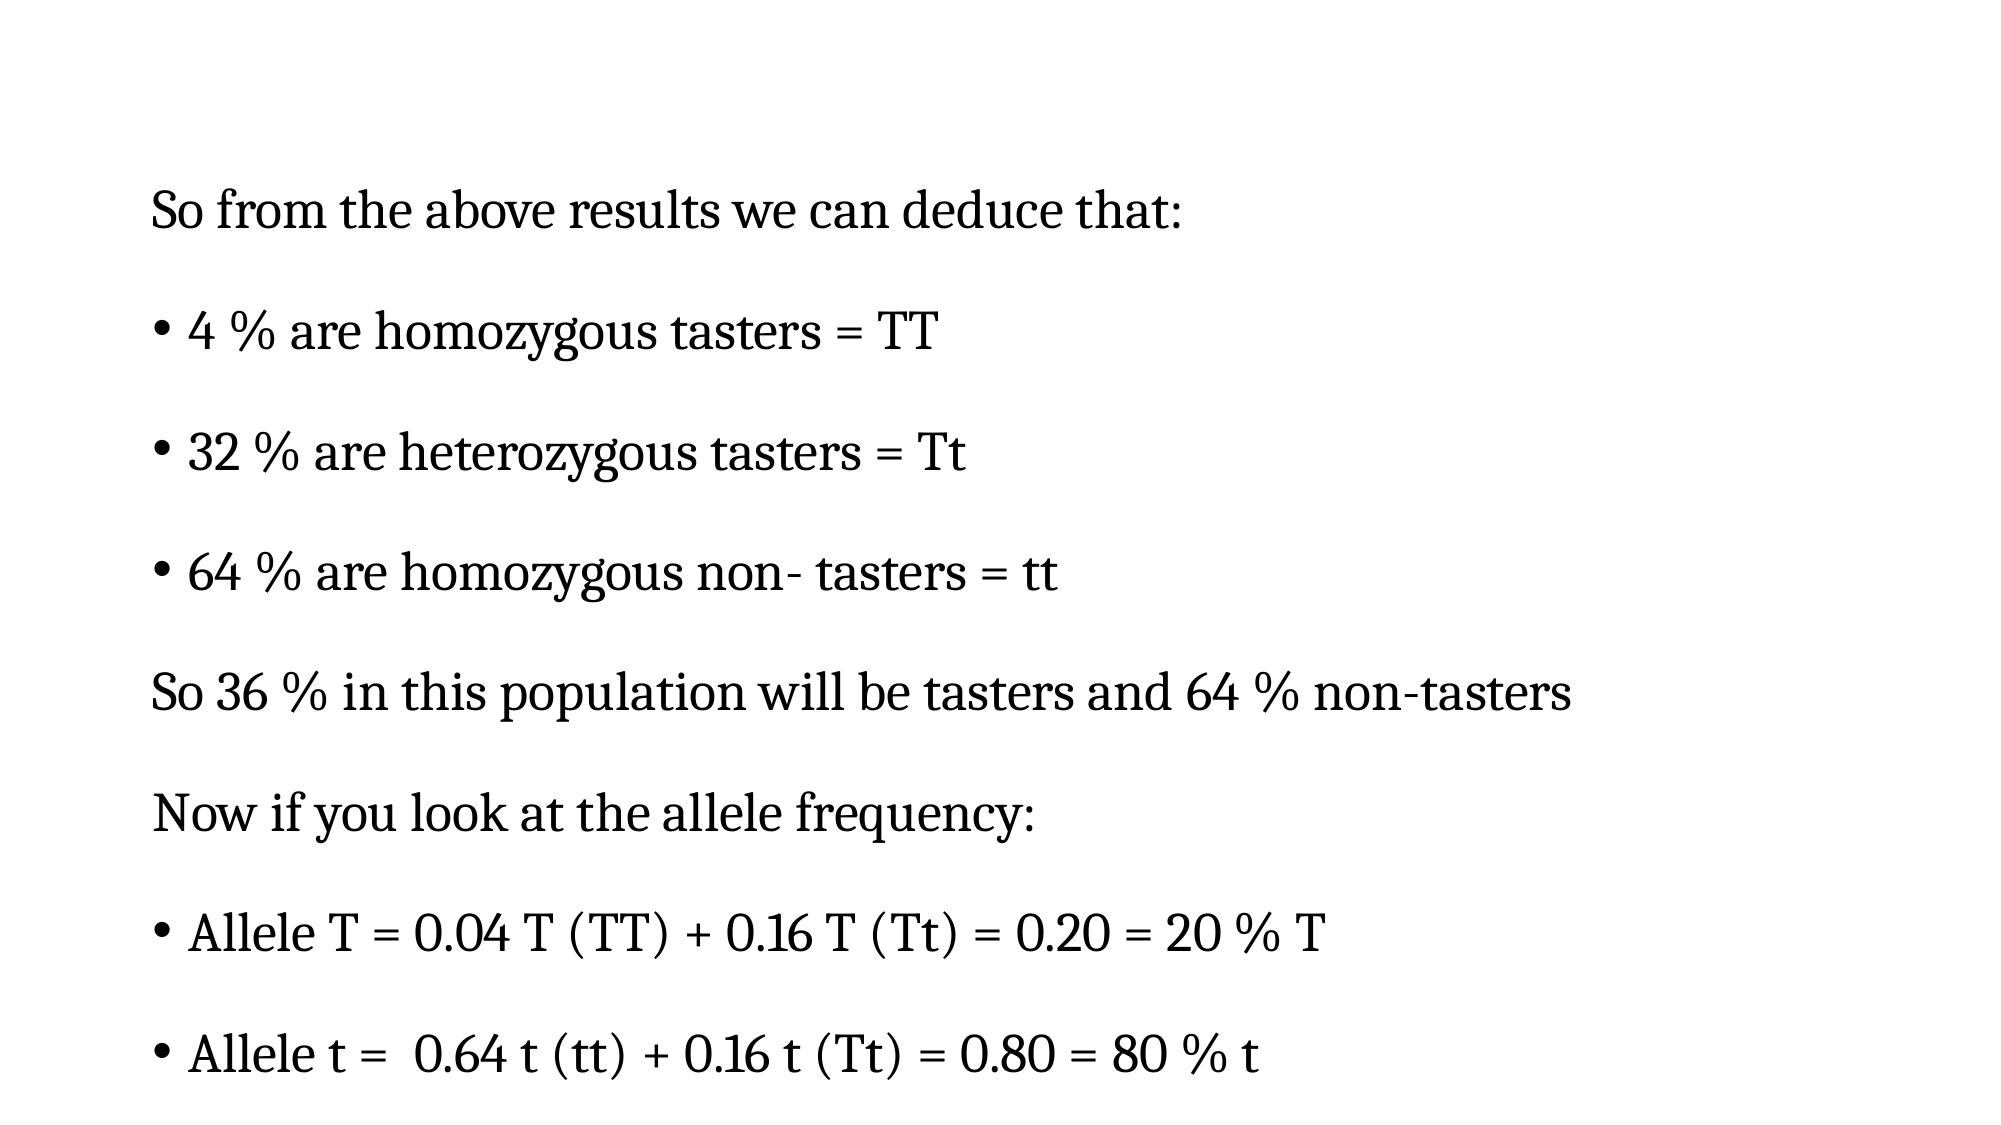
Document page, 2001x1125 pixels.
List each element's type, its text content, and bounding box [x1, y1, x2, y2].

list So from the above results we can deduce that: 4 % are homozygous tasters = TT 32 % are heterozygous tasters = Tt 64 % are homozygous non- tasters = tt So 36 % in this population will be tasters and 64 % non-tasters Now if you look at the allele frequency: Allele T = 0.04 T (TT) + 0.16 T (Tt) = 0.20 = 20 % T Allele t = 0.64 t (tt) + 0.16 t (Tt) = 0.80 = 80 % t [137, 132, 1863, 1097]
